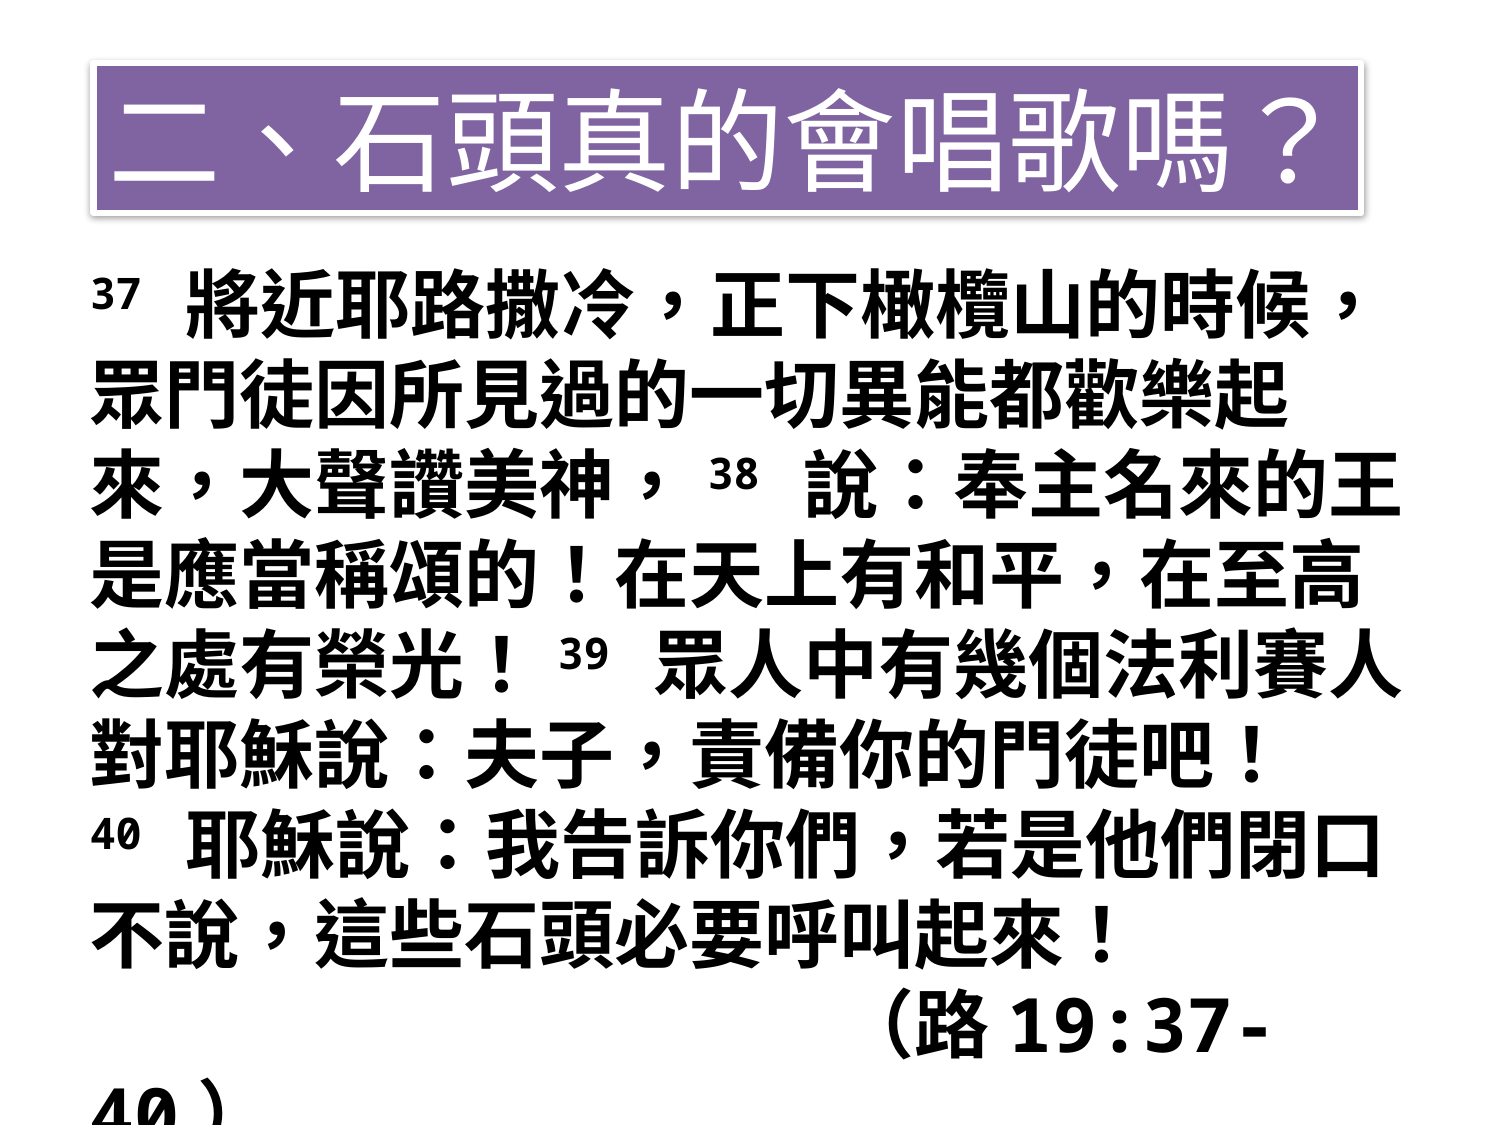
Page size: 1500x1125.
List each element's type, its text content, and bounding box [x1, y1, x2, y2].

text_box 37 將近耶路撒冷，正下橄欖山的時候，眾門徒因所見過的一切異能都歡樂起來，大聲讚美神，38 說：奉主名來的王是應當稱頌的！在天上有和平，在至高之處有榮光！39 眾人中有幾個法利賽人對耶穌說：夫子，責備你的門徒吧！40 耶穌說：我告訴你們，若是他們閉口不說，這些石頭必要呼叫起來！ （路19:37-40） [75, 249, 1450, 1125]
text_box 二、石頭真的會唱歌嗎？ [90, 60, 1364, 216]
